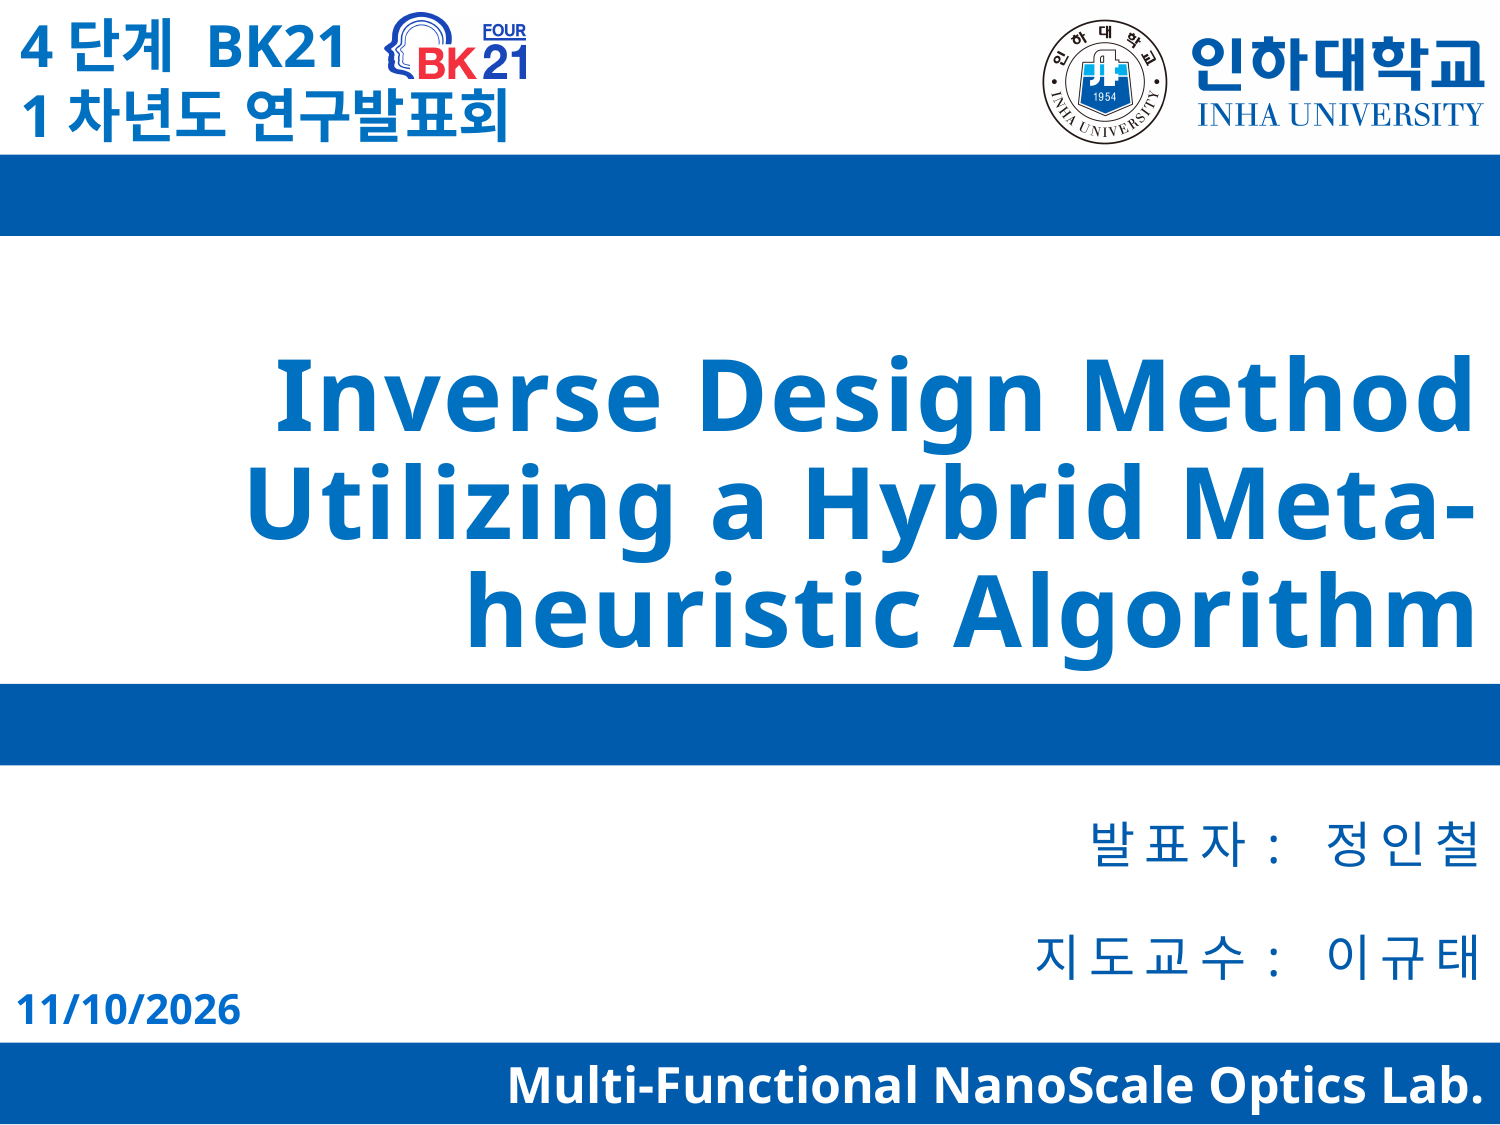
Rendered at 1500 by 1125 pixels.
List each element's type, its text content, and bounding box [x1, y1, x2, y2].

picture [384, 12, 526, 79]
subtitle 발표자: 정인철 지도교수: 이규태 [596, 765, 1500, 996]
title Inverse Design Method Utilizing a Hybrid Meta-heuristic Algorithm [0, 236, 1500, 684]
picture [1029, 0, 1500, 154]
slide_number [0, 980, 385, 1042]
